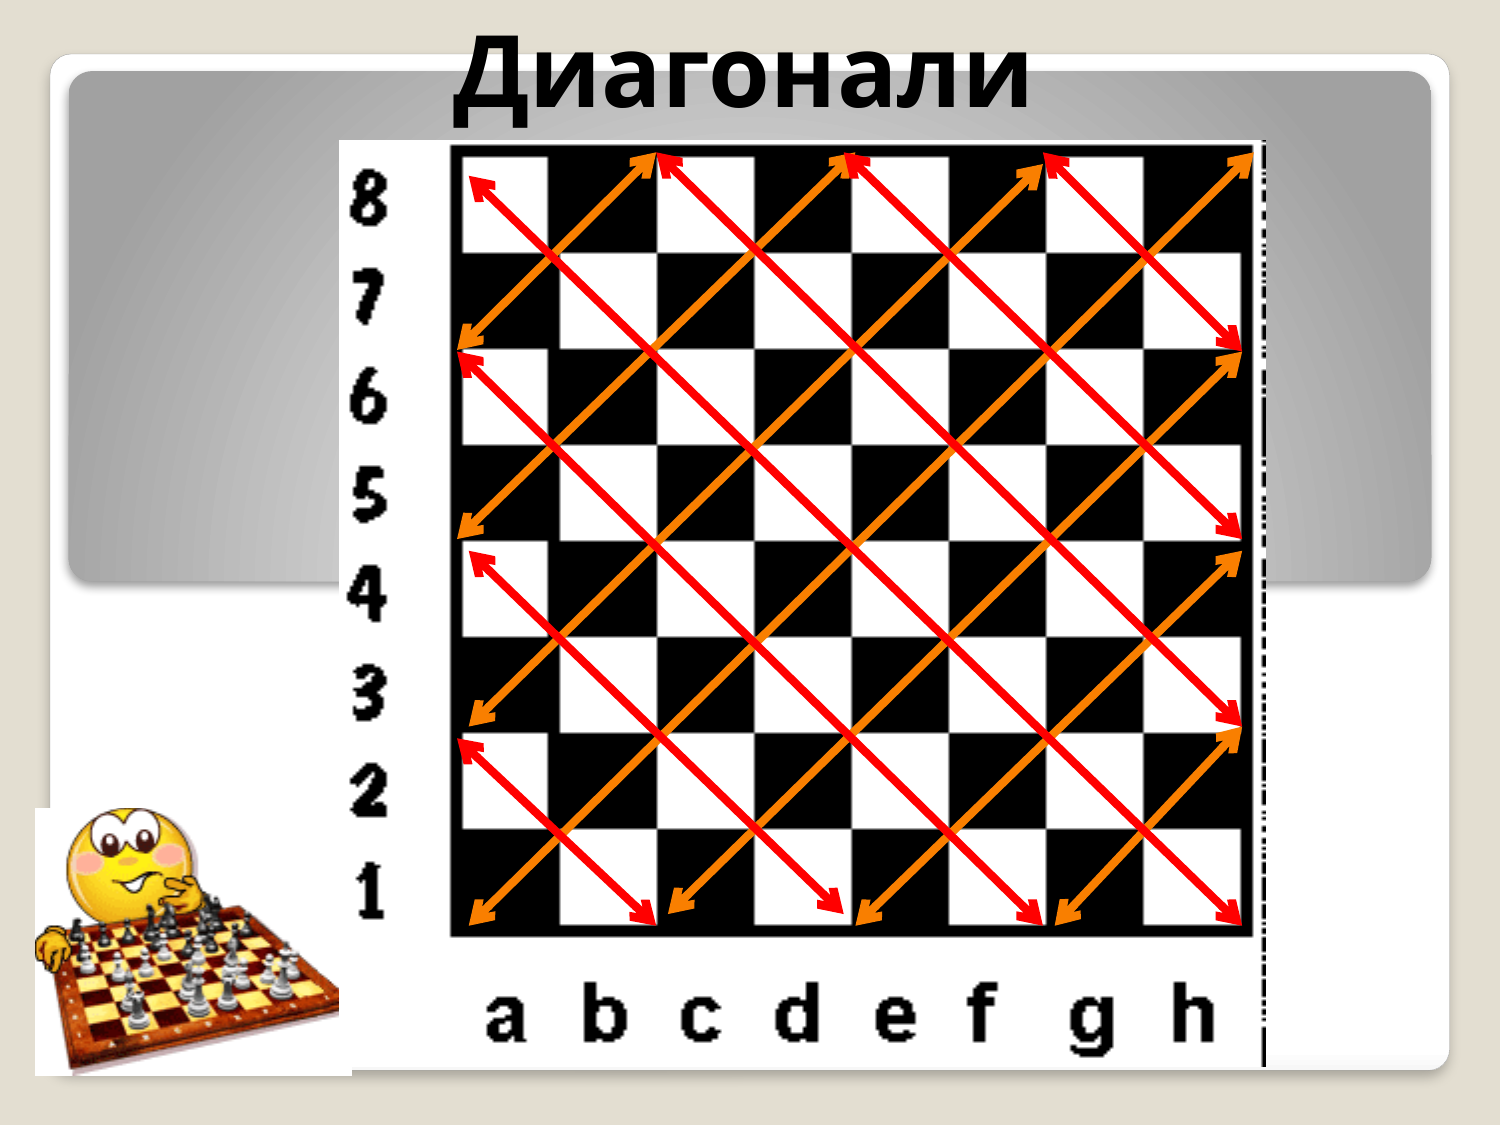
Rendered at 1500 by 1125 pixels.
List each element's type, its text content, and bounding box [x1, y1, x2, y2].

text_box Диагонали [46, 0, 1442, 135]
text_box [456, 351, 1044, 926]
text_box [468, 175, 648, 350]
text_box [1042, 152, 1243, 352]
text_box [655, 152, 1243, 727]
picture [34, 140, 1266, 1076]
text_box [456, 152, 654, 351]
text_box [1049, 739, 1243, 926]
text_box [843, 152, 1243, 540]
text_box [1248, 152, 1255, 740]
